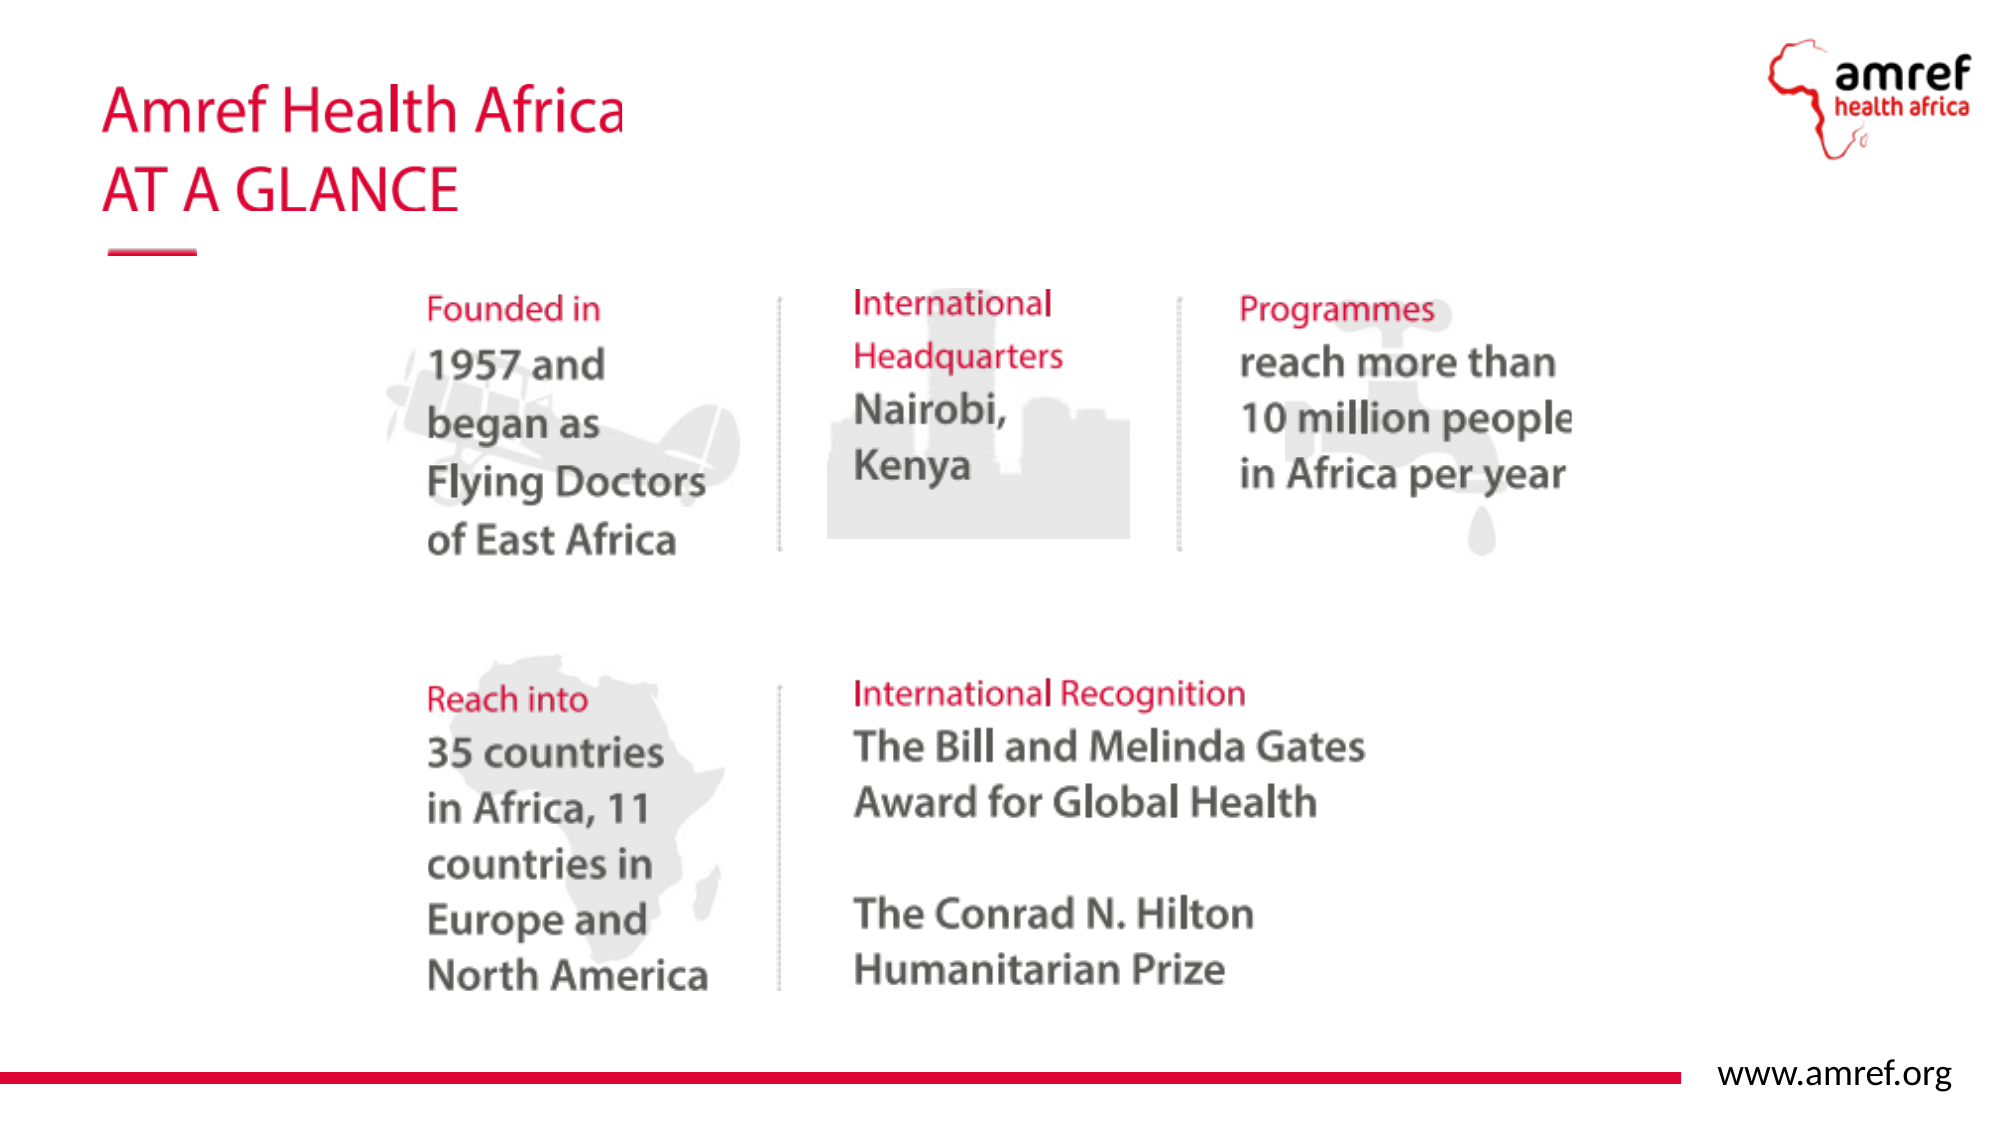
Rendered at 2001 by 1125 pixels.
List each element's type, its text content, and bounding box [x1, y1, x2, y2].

text_box www.amref.org [1702, 1040, 1968, 1101]
picture [107, 247, 197, 256]
picture [1762, 23, 1978, 176]
picture [0, 1072, 1682, 1084]
picture [386, 288, 1572, 991]
picture [102, 84, 623, 211]
